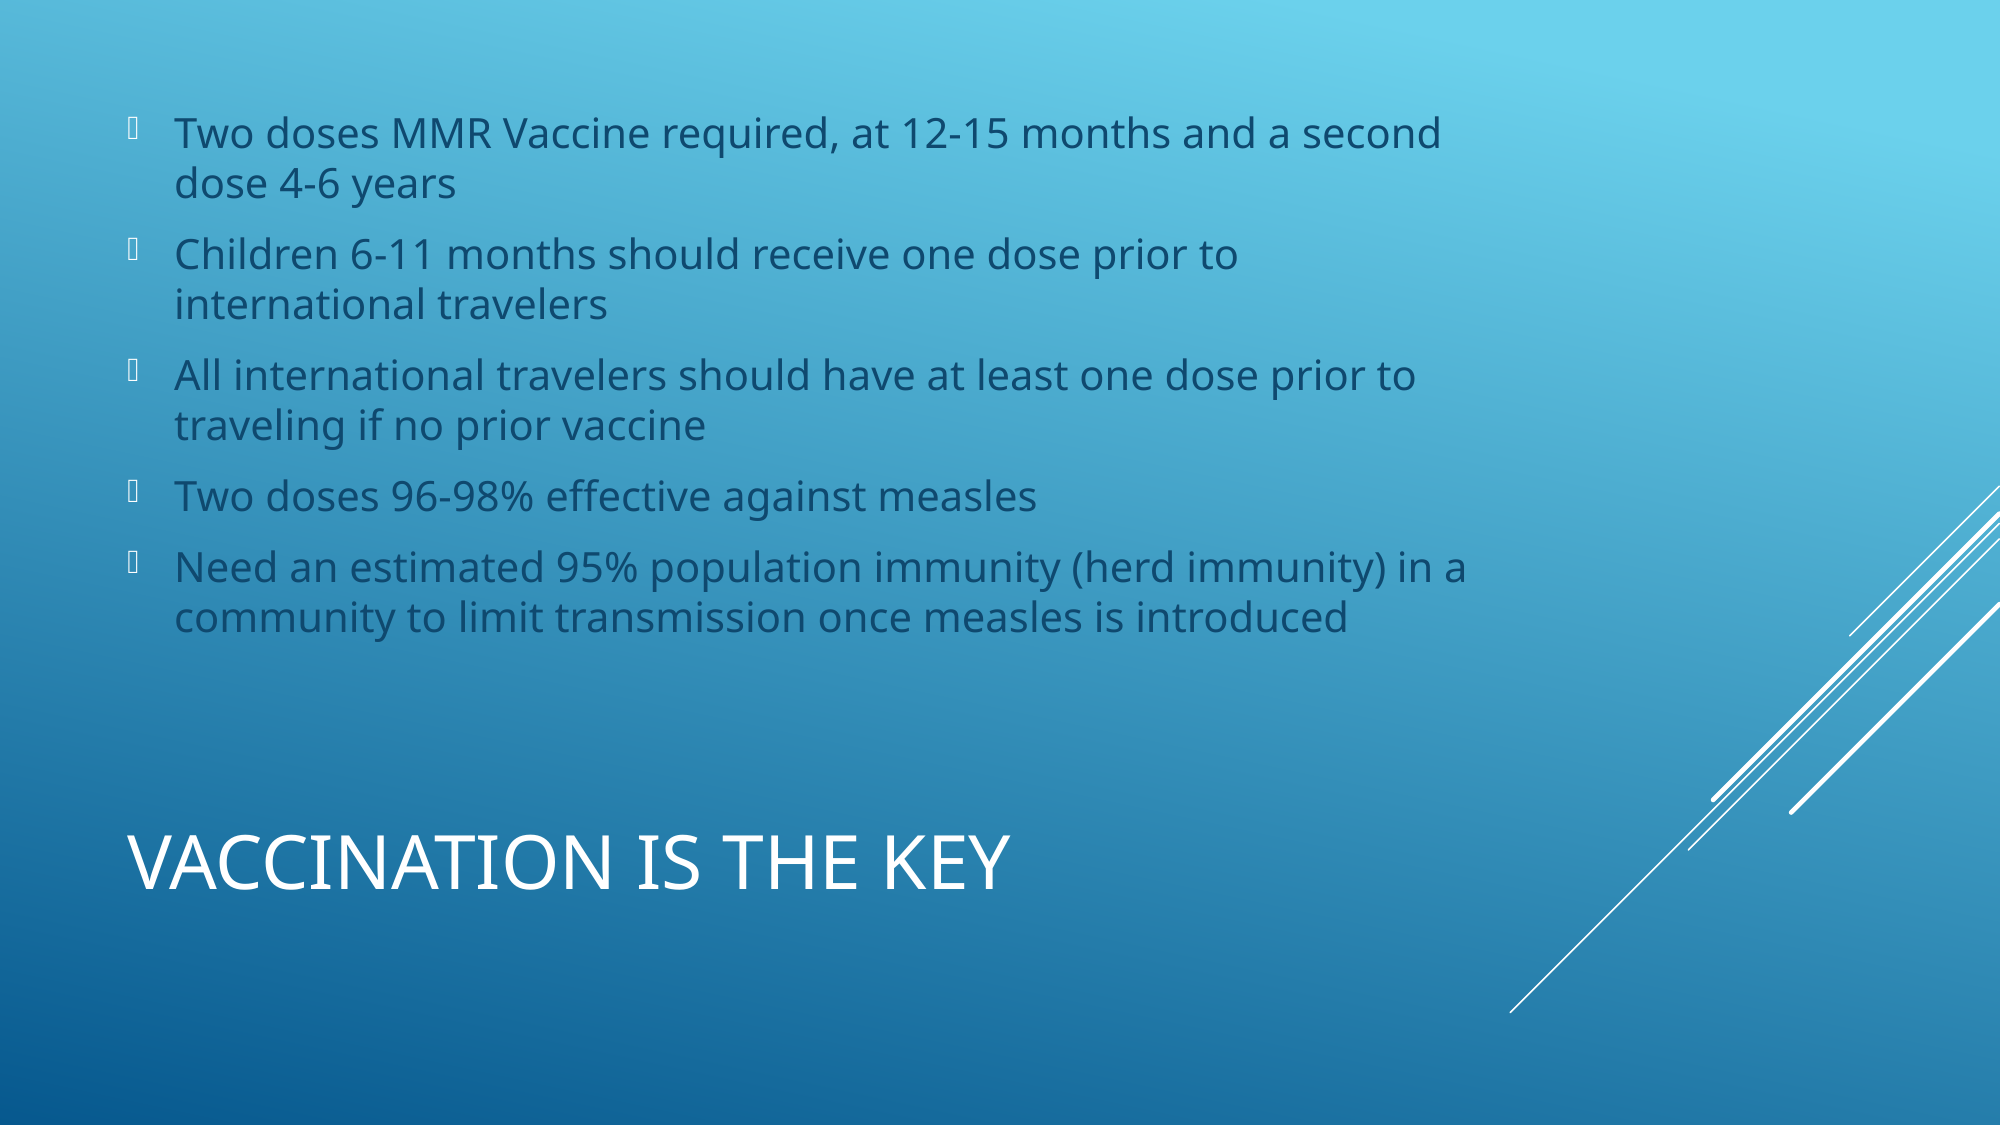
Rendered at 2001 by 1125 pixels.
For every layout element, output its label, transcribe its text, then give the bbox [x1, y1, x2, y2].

title Vaccination is the KEY [112, 736, 1513, 984]
list Two doses MMR Vaccine required, at 12-15 months and a second dose 4-6 years Children 6-11 months should receive one dose prior to international travelers All international travelers should have at least one dose prior to traveling if no prior vaccine Two doses 96-98% effective against measles Need an estimated 95% population immunity (herd immunity) in a community to limit transmission once measles is introduced [112, 112, 1513, 706]
